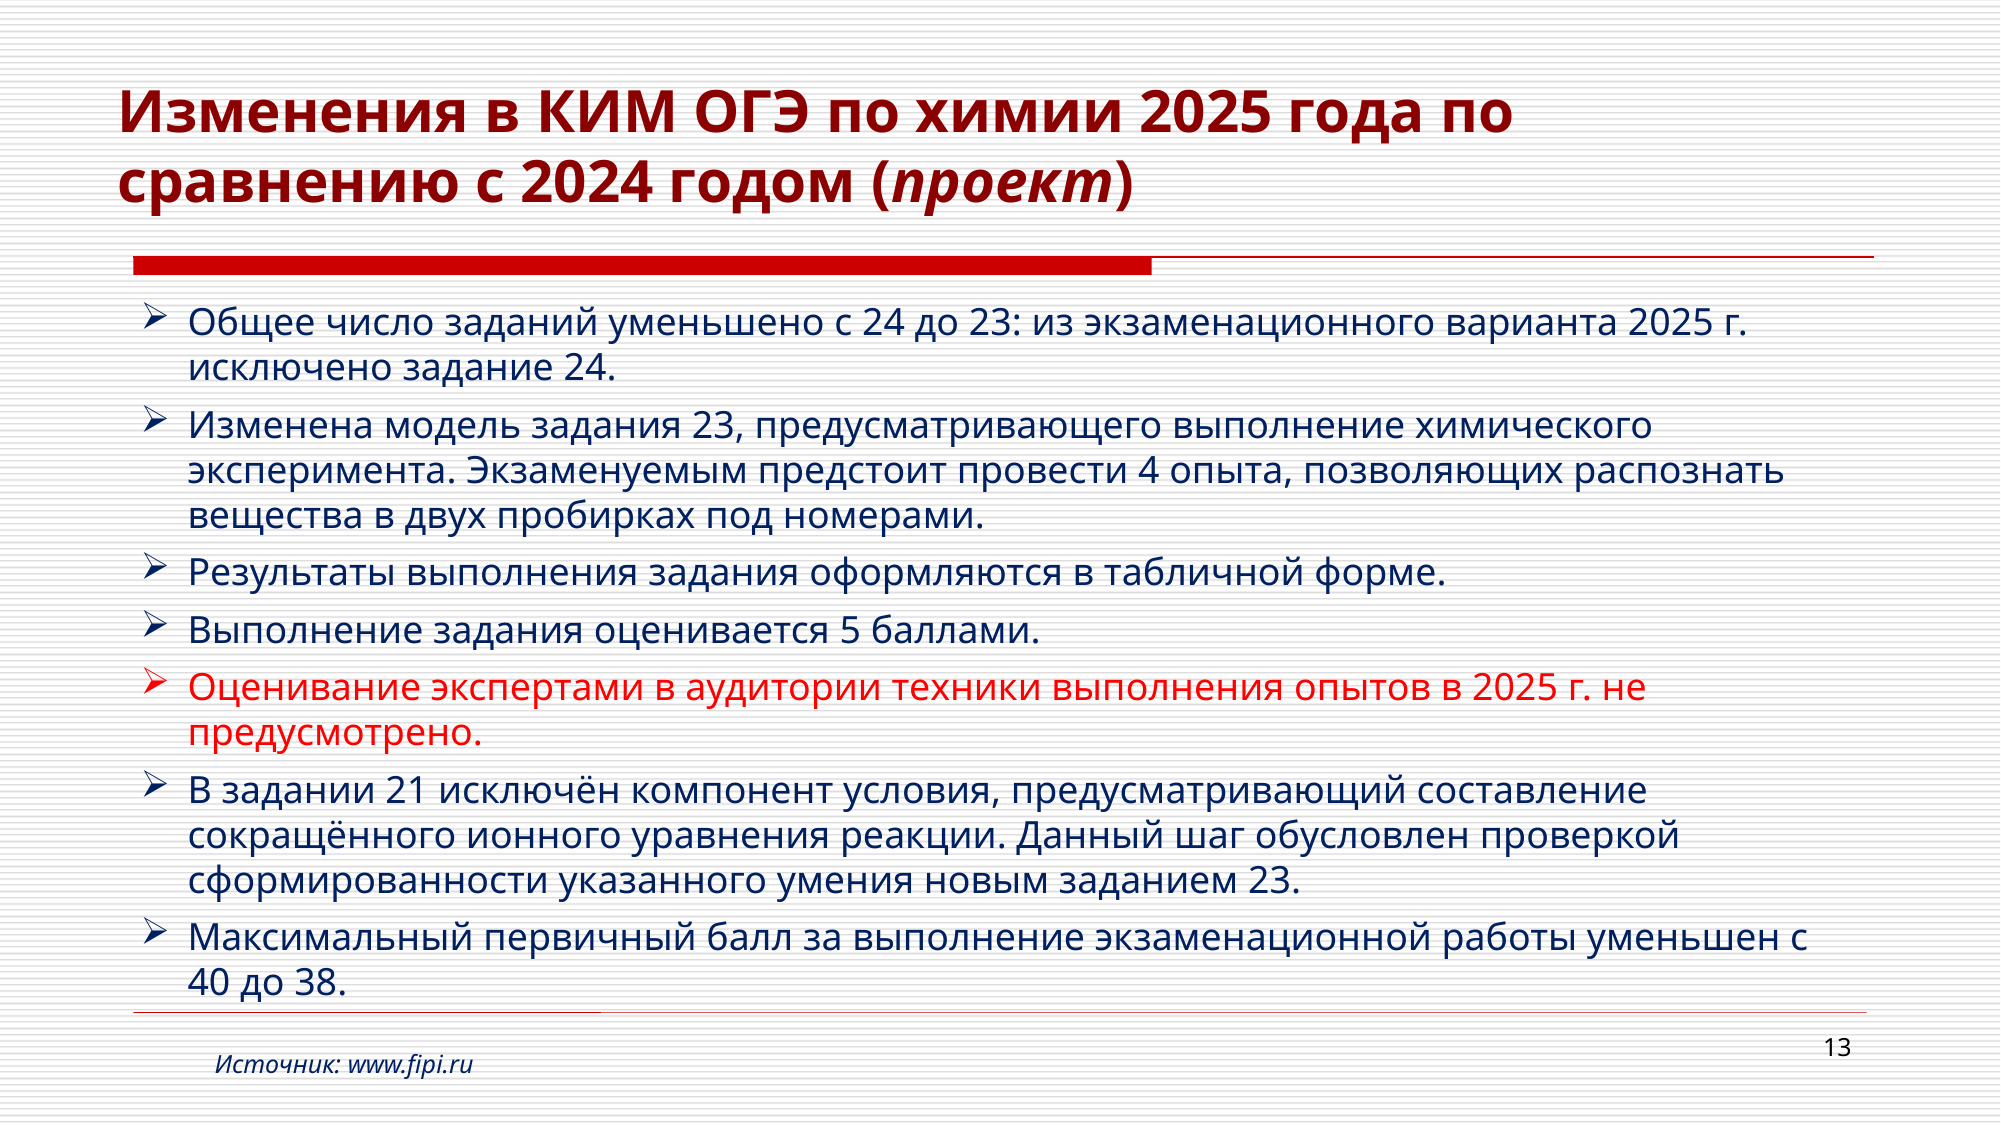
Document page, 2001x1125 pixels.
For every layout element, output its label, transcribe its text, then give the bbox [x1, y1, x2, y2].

slide_number 13 [1433, 1024, 1867, 1103]
picture [0, 0, 2001, 1125]
text_box Изменения в КИМ ОГЭ по химии 2025 года по сравнению с 2024 годом (проект) [102, 66, 1855, 221]
text_box Общее число заданий уменьшено с 24 до 23: из экзаменационного варианта 2025 г. исключено задание 24. Изменена модель задания 23, предусматривающего выполнение химического эксперимента. Экзаменуемым предстоит провести 4 опыта, позволяющих распознать вещества в двух пробирках под номерами. Результаты выполнения задания оформляются в табличной форме. Выполнение задания оценивается 5 баллами. Оценивание экспертами в аудитории техники выполнения опытов в 2025 г. не предусмотрено. В задании 21 исключён компонент условия, предусматривающий составление сокращённого ионного уравнения реакции. Данный шаг обусловлен проверкой сформированности указанного умения новым заданием 23. Максимальный первичный балл за выполнение экзаменационной работы уменьшен с 40 до 38. [125, 290, 1875, 1011]
text_box Источник: www.fipi.ru [199, 1040, 489, 1086]
